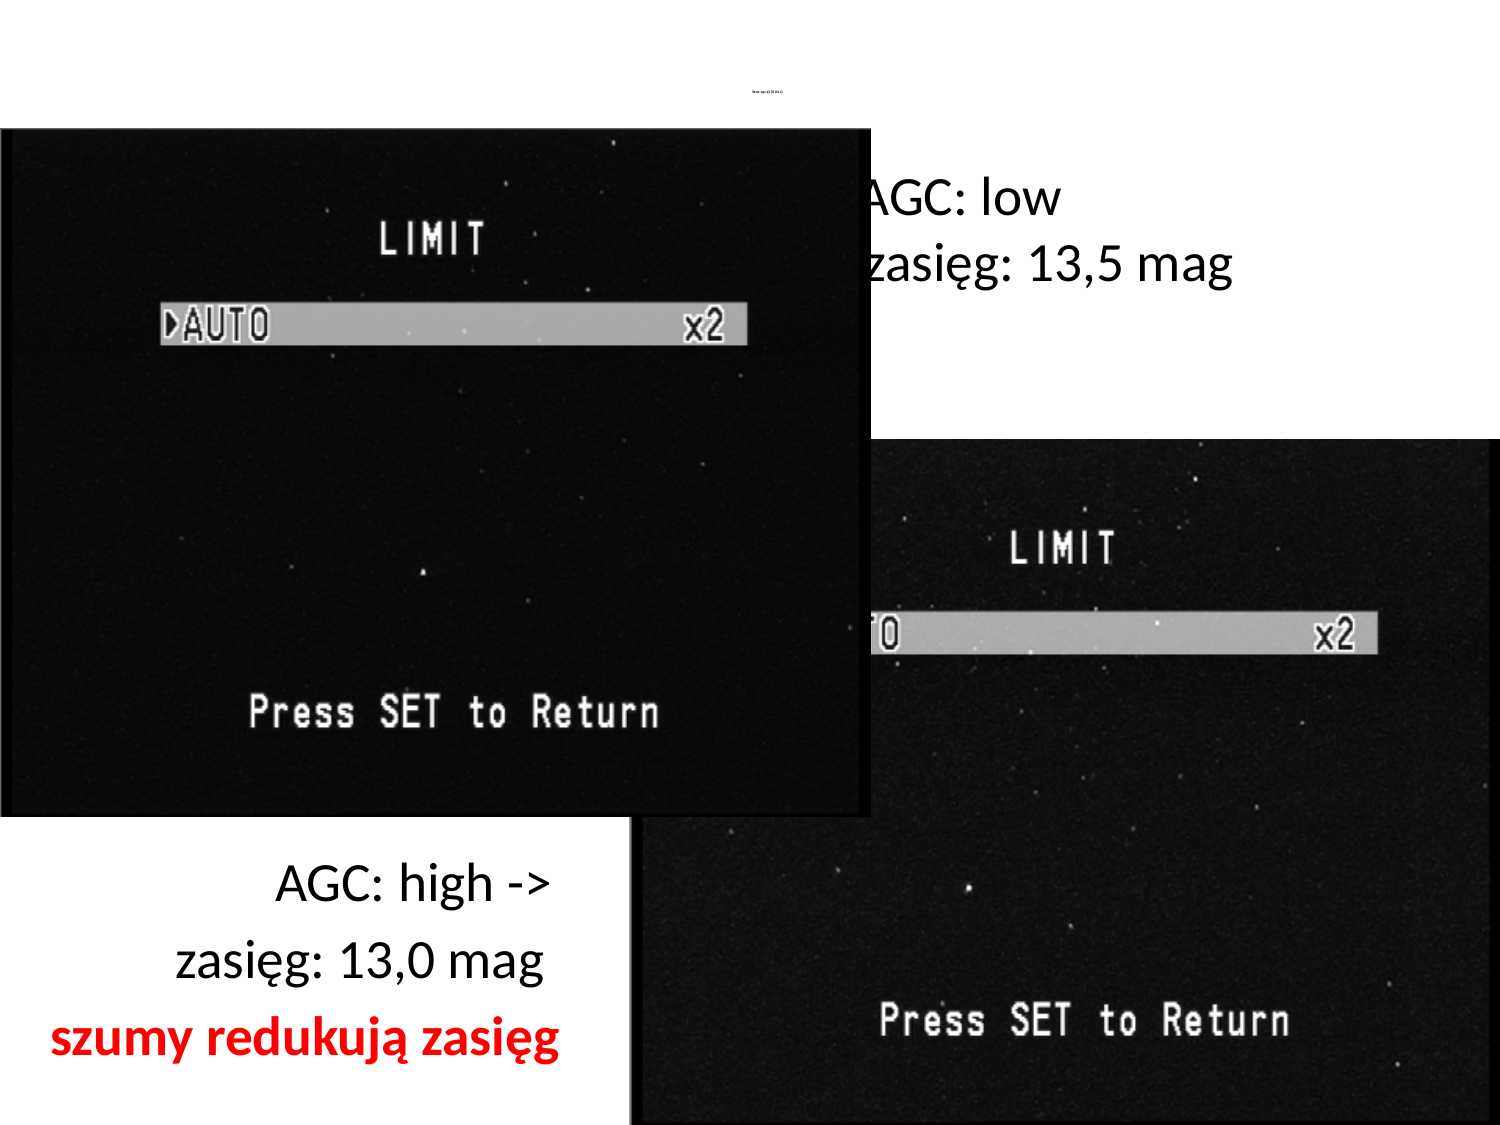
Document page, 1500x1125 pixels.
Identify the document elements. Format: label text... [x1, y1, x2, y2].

picture [0, 128, 1500, 1125]
list <- AGC: low zasięg: 13,5 mag AGC: high -> zasięg: 13,0 mag szumy redukują zasięg [874, 152, 1500, 438]
title Sens-up: x2 (0,04 s) [82, 82, 1454, 106]
list <- AGC: low zasięg: 13,5 mag AGC: high -> zasięg: 13,0 mag szumy redukują zasięg [35, 824, 624, 1086]
